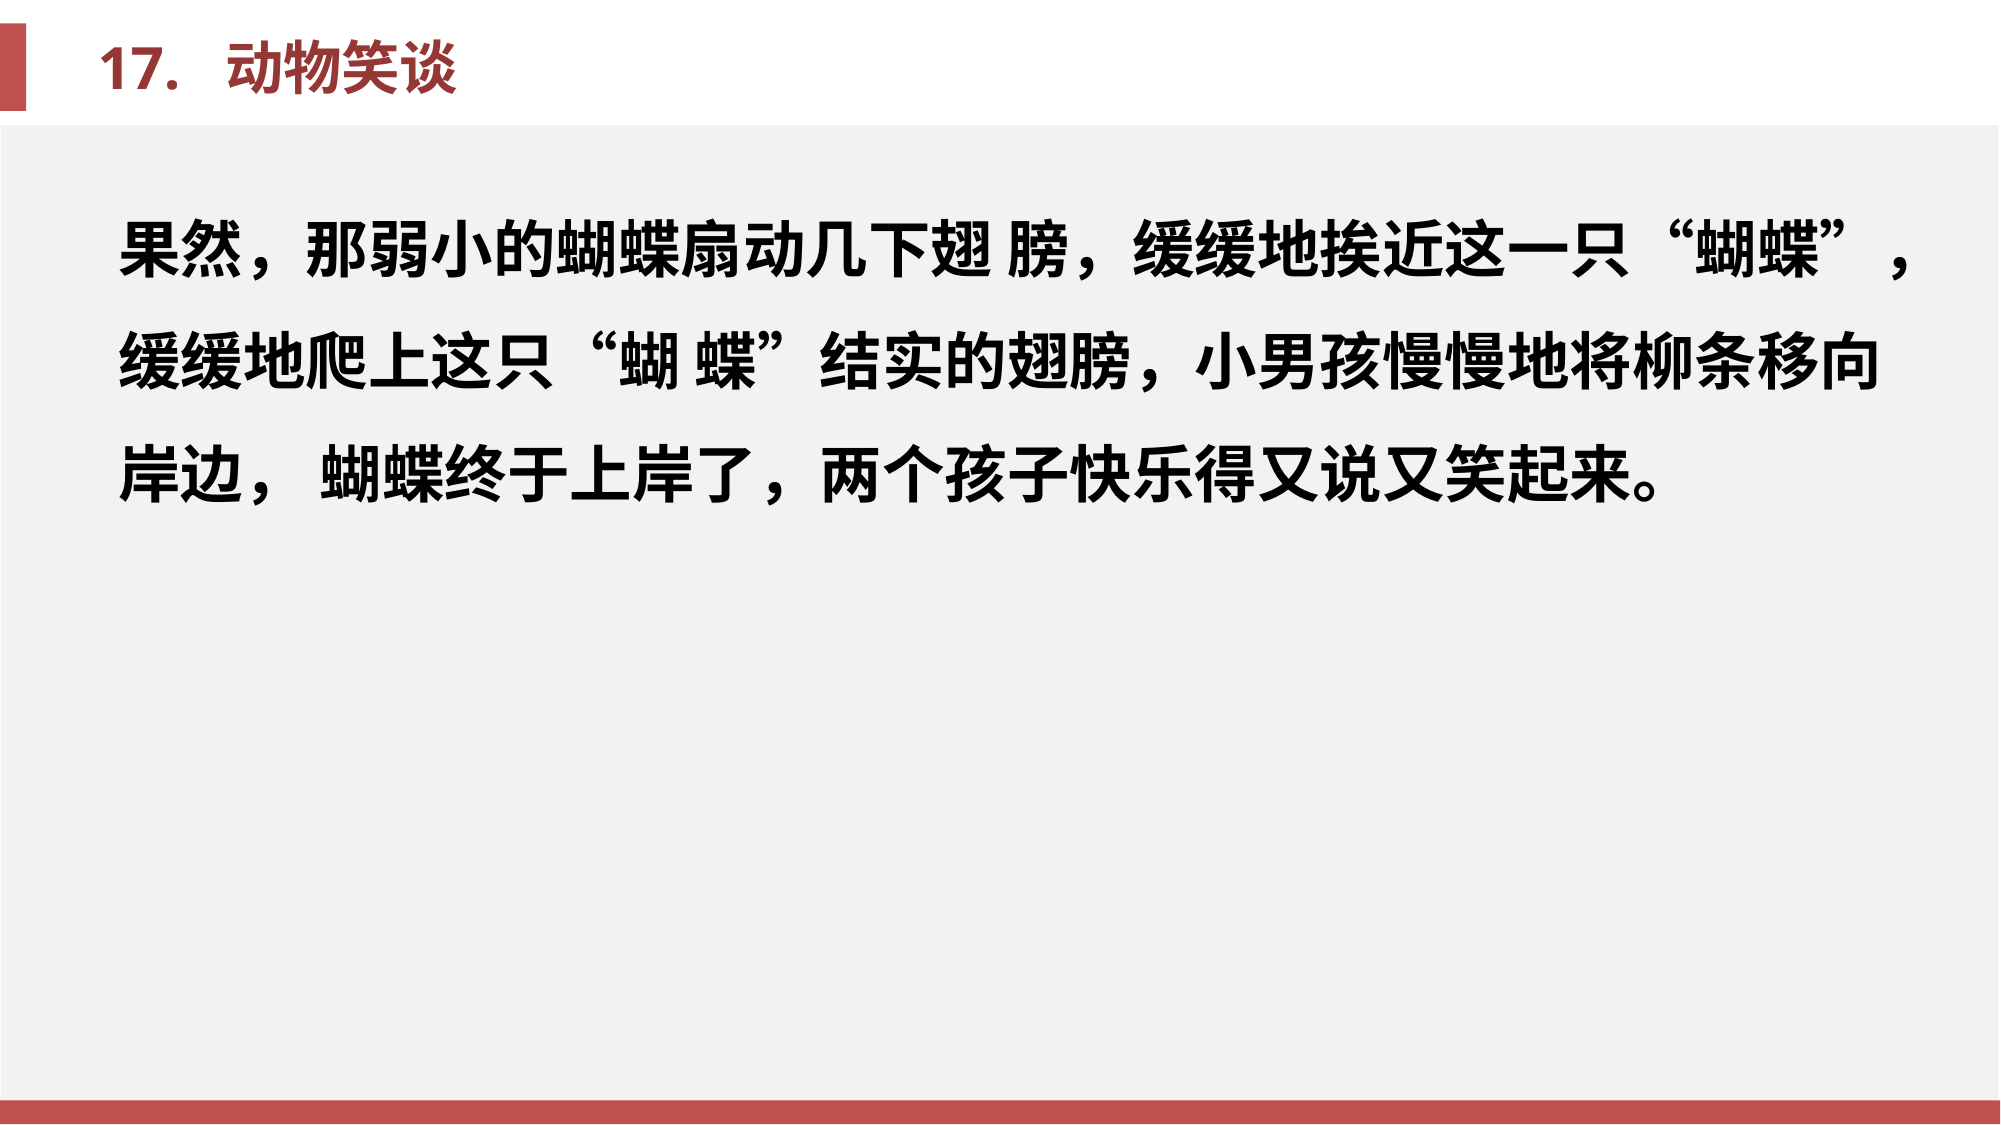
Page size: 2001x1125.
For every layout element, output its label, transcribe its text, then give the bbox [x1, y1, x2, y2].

text_box 果然，那弱小的蝴蝶扇动几下翅 膀，缓缓地挨近这一只“蝴蝶”，缓缓地爬上这只“蝴 蝶”结实的翅膀，小男孩慢慢地将柳条移向岸边， 蝴蝶终于上岸了，两个孩子快乐得又说又笑起来。 [103, 165, 1913, 517]
